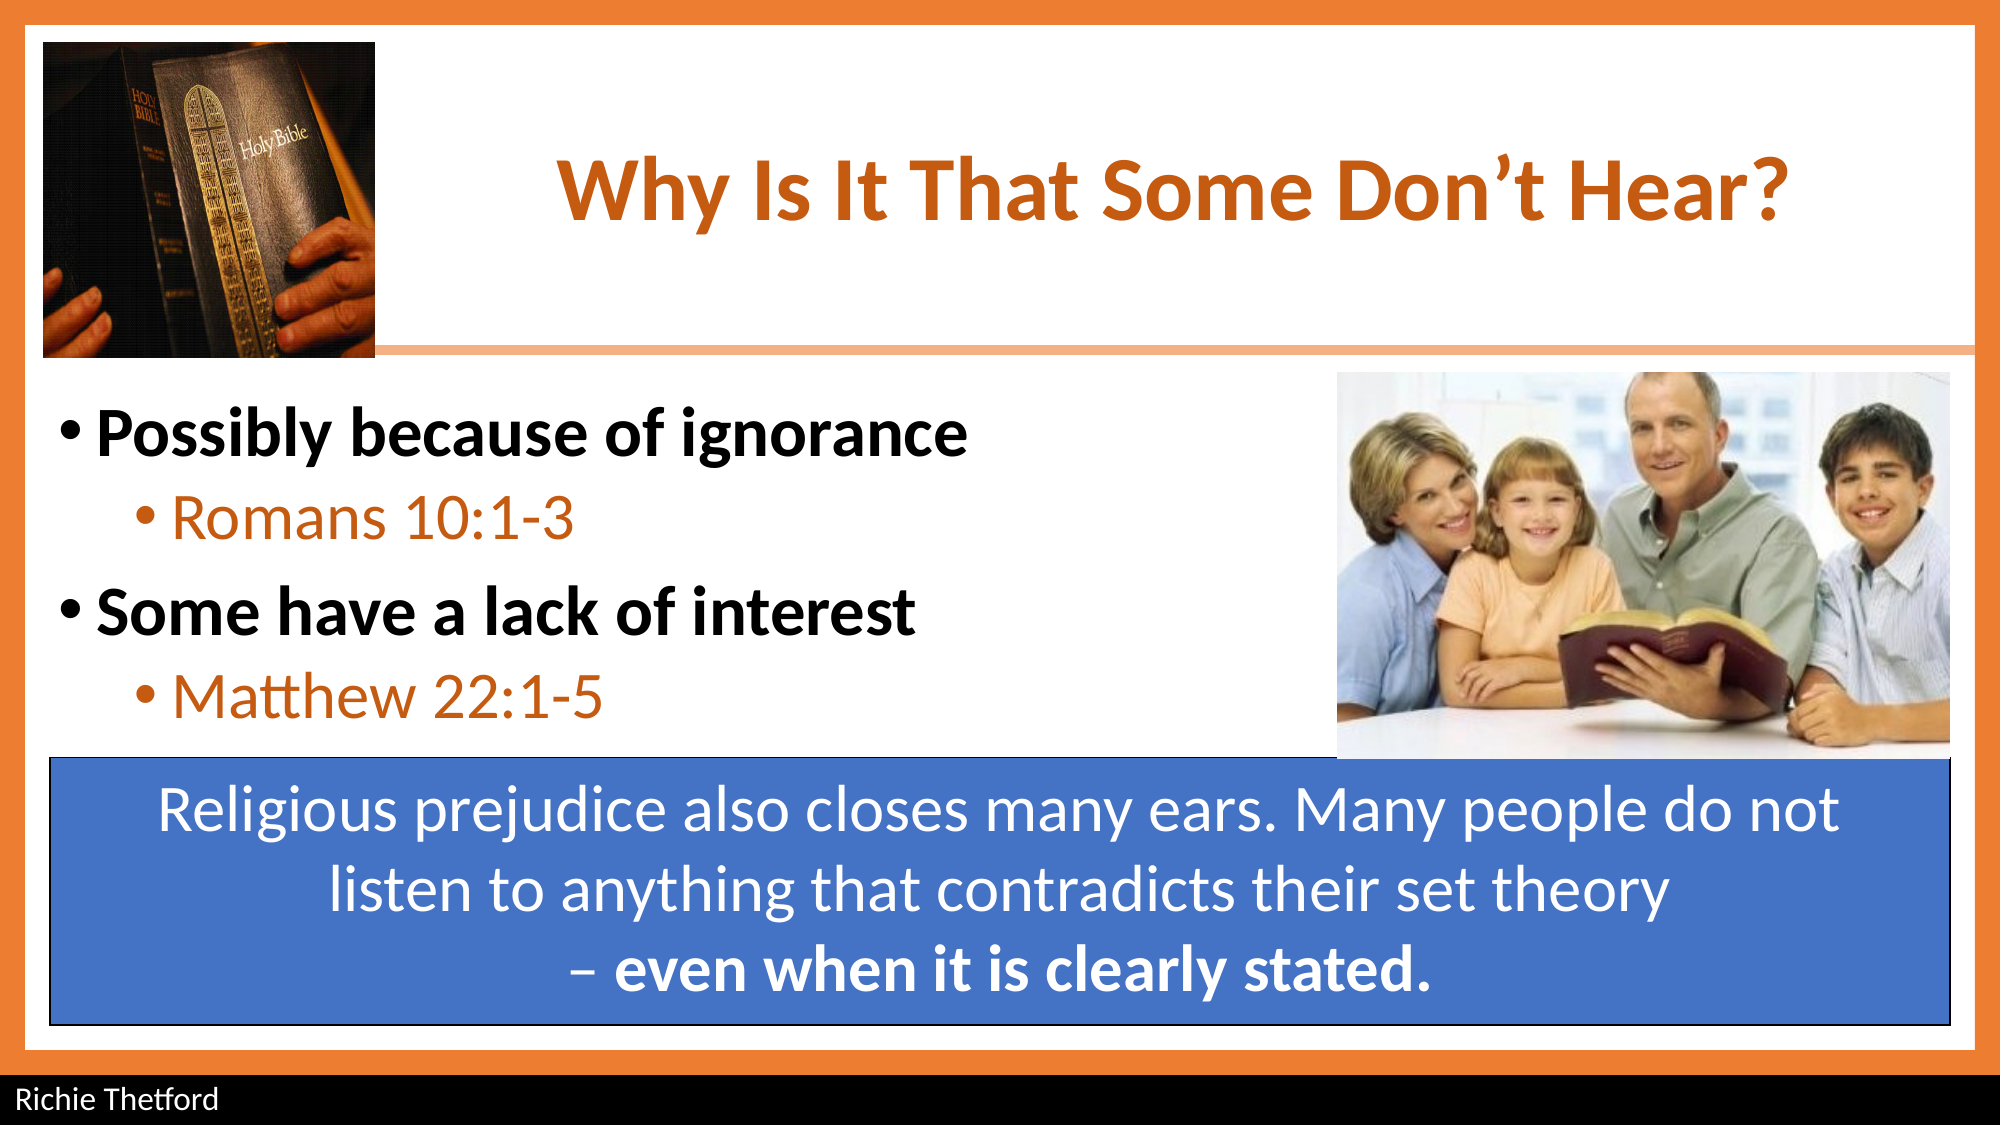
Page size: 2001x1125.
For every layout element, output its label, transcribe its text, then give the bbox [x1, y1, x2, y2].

picture [1337, 372, 1950, 759]
text_box Richie Thetford www.thetfordcountry.com [0, 1076, 2000, 1125]
text_box [0, 26, 26, 1049]
text_box [50, 757, 1950, 1025]
text_box Religious prejudice also closes many ears. Many people do not listen to anything that contradicts their set theory – even when it is clearly stated. [62, 757, 1938, 1012]
title Why Is It That Some Don’t Hear? [375, 99, 1975, 282]
picture [43, 42, 375, 358]
list Possibly because of ignorance Romans 10:1-3 Some have a lack of interest Matthew 22:1-5 [43, 387, 1963, 1049]
text_box [1974, 26, 2000, 1049]
text_box [0, 1049, 2000, 1076]
text_box [0, 0, 2000, 26]
